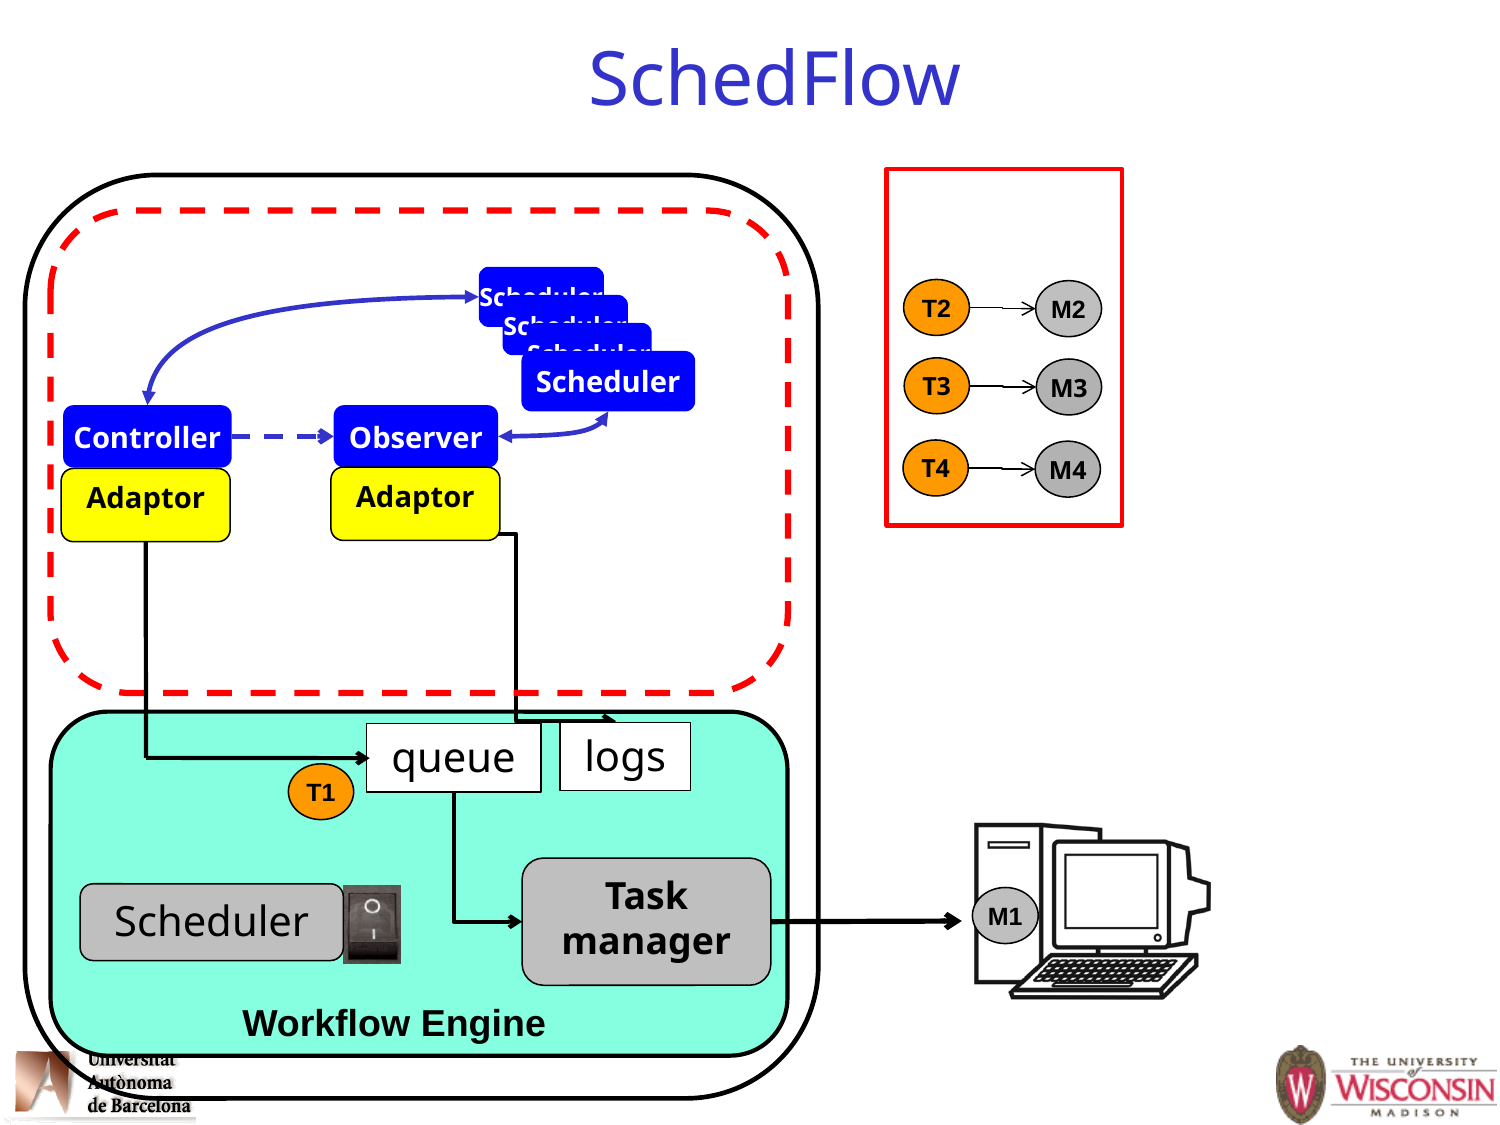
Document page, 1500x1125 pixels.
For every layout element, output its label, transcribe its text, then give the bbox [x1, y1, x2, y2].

text_box Adaptor [61, 468, 231, 542]
text_box Task manager [522, 858, 771, 986]
text_box Scheduler [80, 883, 340, 961]
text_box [147, 296, 480, 406]
text_box Workflow Engine [227, 992, 631, 1052]
text_box SchedFlow [137, 23, 1413, 211]
text_box T1 [288, 768, 354, 820]
text_box Adaptor [330, 467, 500, 541]
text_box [497, 411, 609, 437]
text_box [422, 822, 553, 892]
picture [343, 885, 401, 964]
text_box [50, 210, 788, 694]
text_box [422, 527, 610, 728]
text_box [24, 174, 819, 1099]
picture [2, 1036, 196, 1125]
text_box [972, 819, 1215, 1004]
text_box [886, 211, 1122, 526]
picture [1276, 1045, 1497, 1125]
text_box logs [559, 722, 691, 791]
